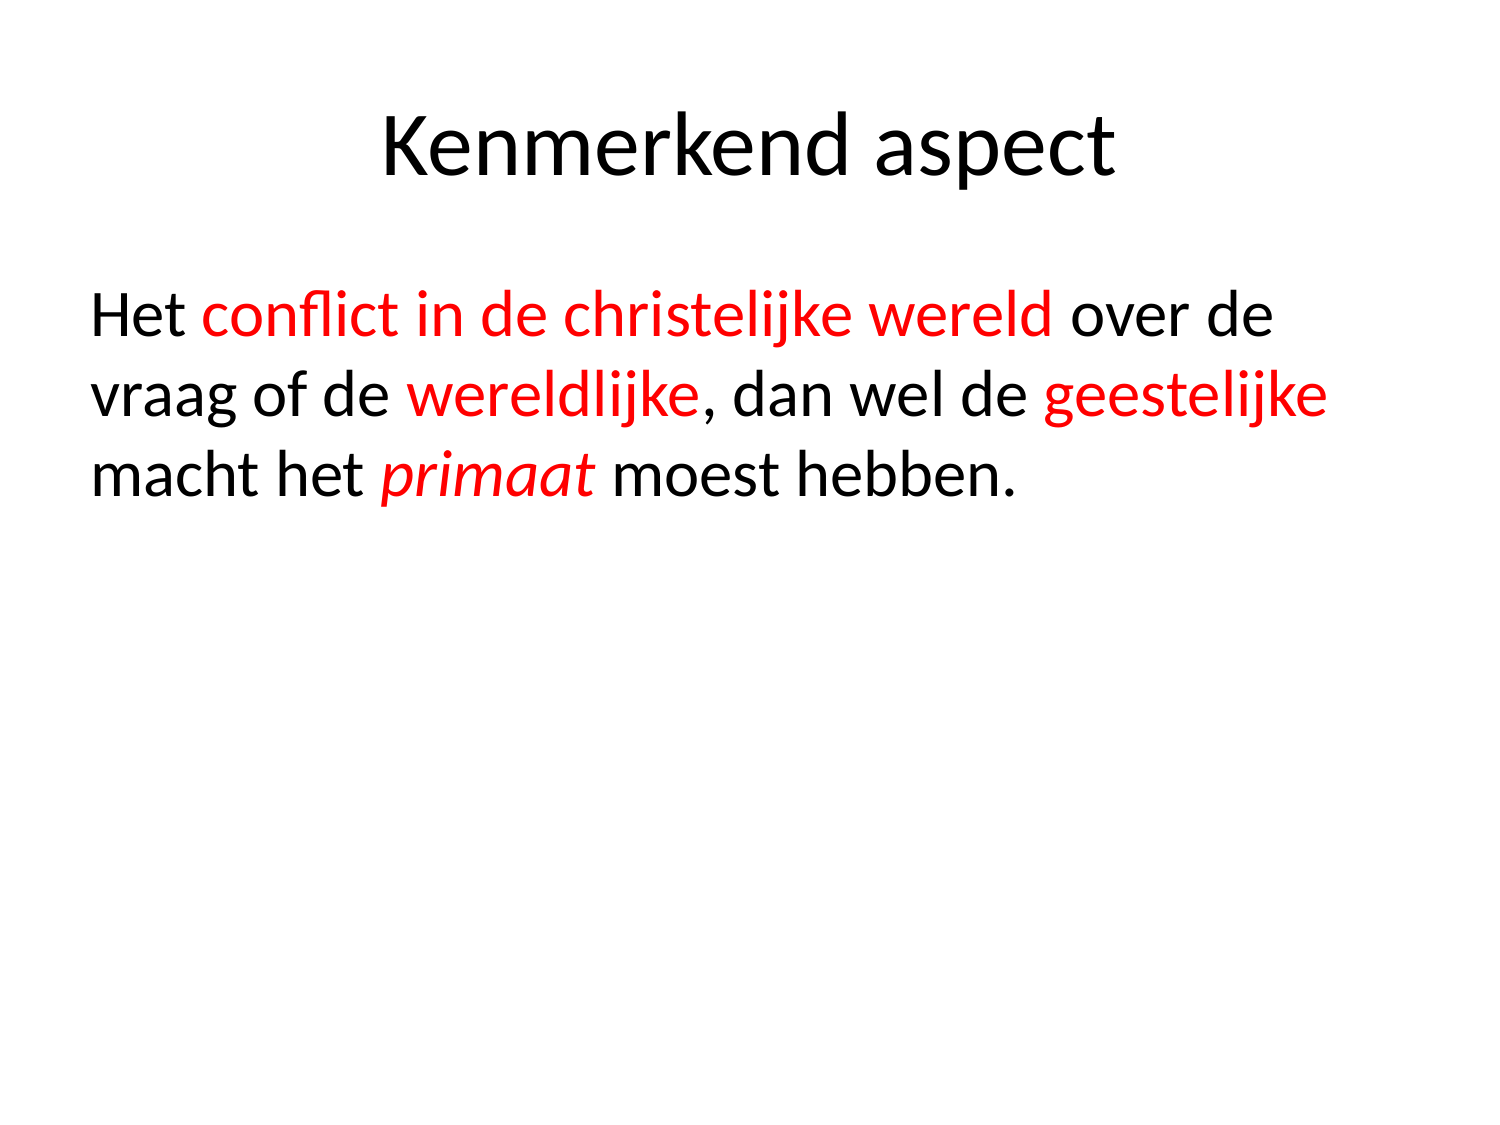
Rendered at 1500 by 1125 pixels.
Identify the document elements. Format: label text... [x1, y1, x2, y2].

title Kenmerkend aspect [75, 45, 1425, 233]
list Het conflict in de christelijke wereld over de vraag of de wereldlijke, dan wel de geestelijke macht het primaat moest hebben. [75, 262, 1425, 1005]
